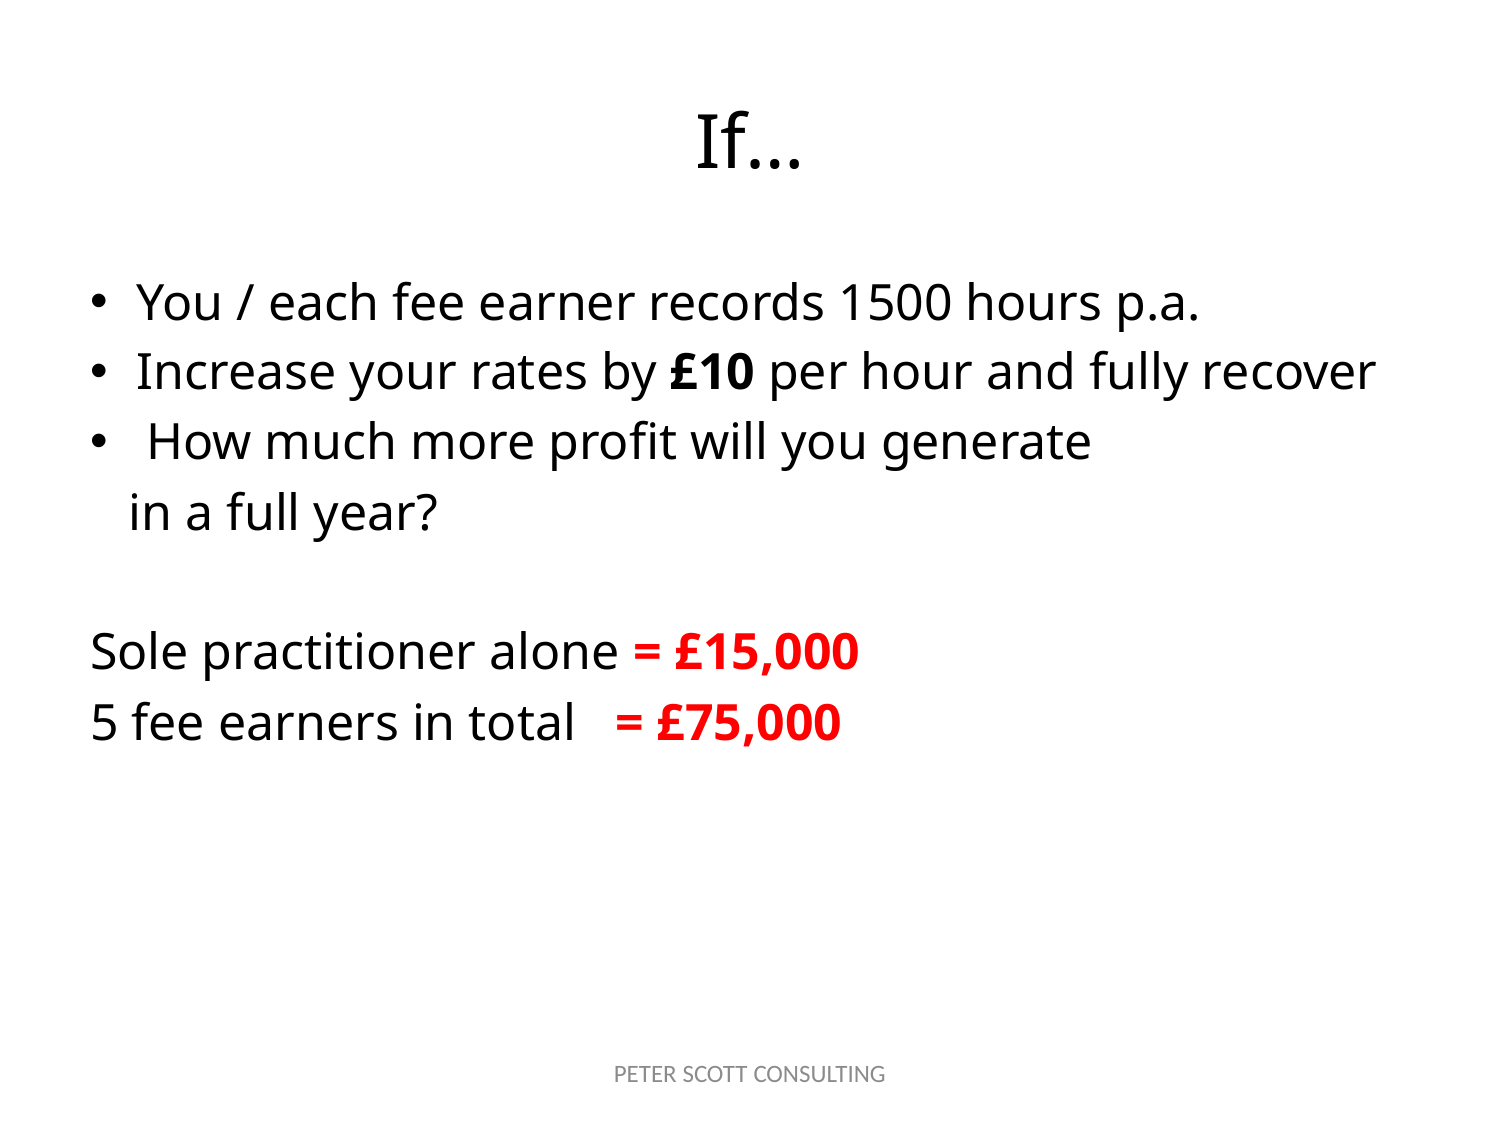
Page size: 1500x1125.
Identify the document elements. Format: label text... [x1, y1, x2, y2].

list You / each fee earner records 1500 hours p.a. Increase your rates by £10 per hour and fully recover How much more profit will you generate in a full year? Sole practitioner alone = £15,000 5 fee earners in total = £75,000 [75, 262, 1425, 1005]
title If… [75, 45, 1425, 233]
footer PETER SCOTT CONSULTING [512, 1042, 988, 1103]
